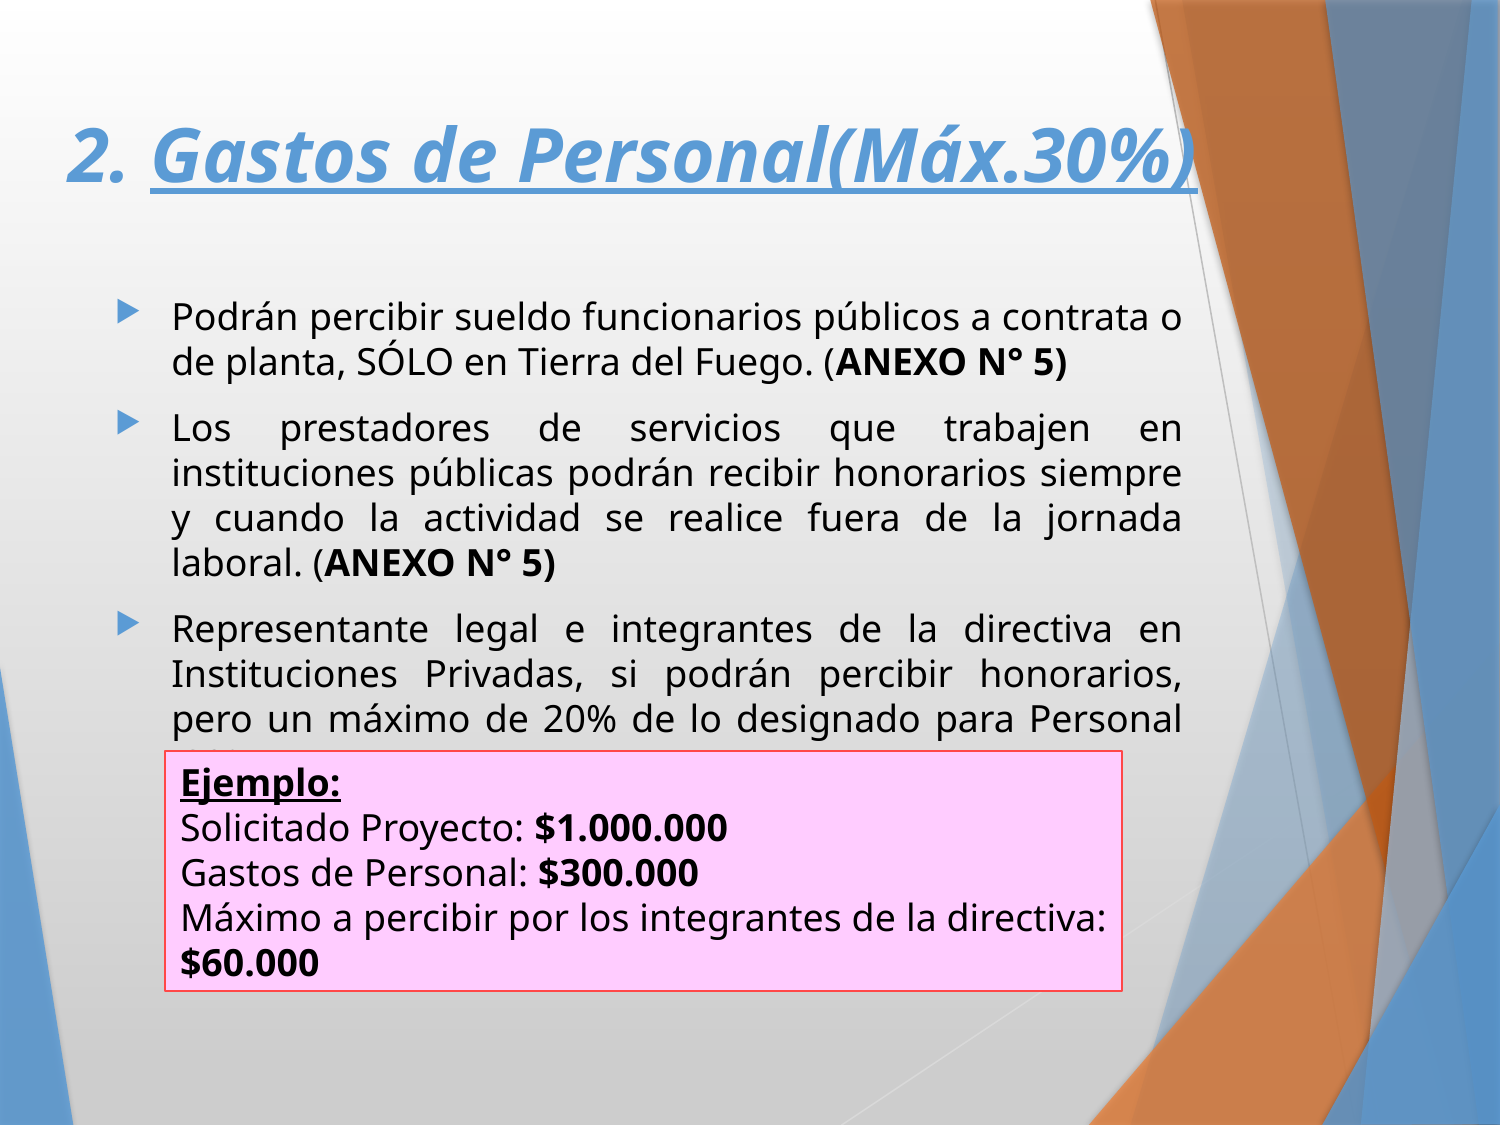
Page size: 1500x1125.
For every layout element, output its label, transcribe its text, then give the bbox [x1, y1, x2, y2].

title 2. Gastos de Personal(Máx.30%) [53, 99, 1235, 220]
text_box Ejemplo: Solicitado Proyecto: $1.000.000 Gastos de Personal: $300.000 Máximo a percibir por los integrantes de la directiva: $60.000 [164, 750, 1123, 992]
list Podrán percibir sueldo funcionarios públicos a contrata o de planta, SÓLO en Tierra del Fuego. (ANEXO N° 5) Los prestadores de servicios que trabajen en instituciones públicas podrán recibir honorarios siempre y cuando la actividad se realice fuera de la jornada laboral. (ANEXO N° 5) Representante legal e integrantes de la directiva en Instituciones Privadas, si podrán percibir honorarios, pero un máximo de 20% de lo designado para Personal (30%). [99, 219, 1199, 1071]
